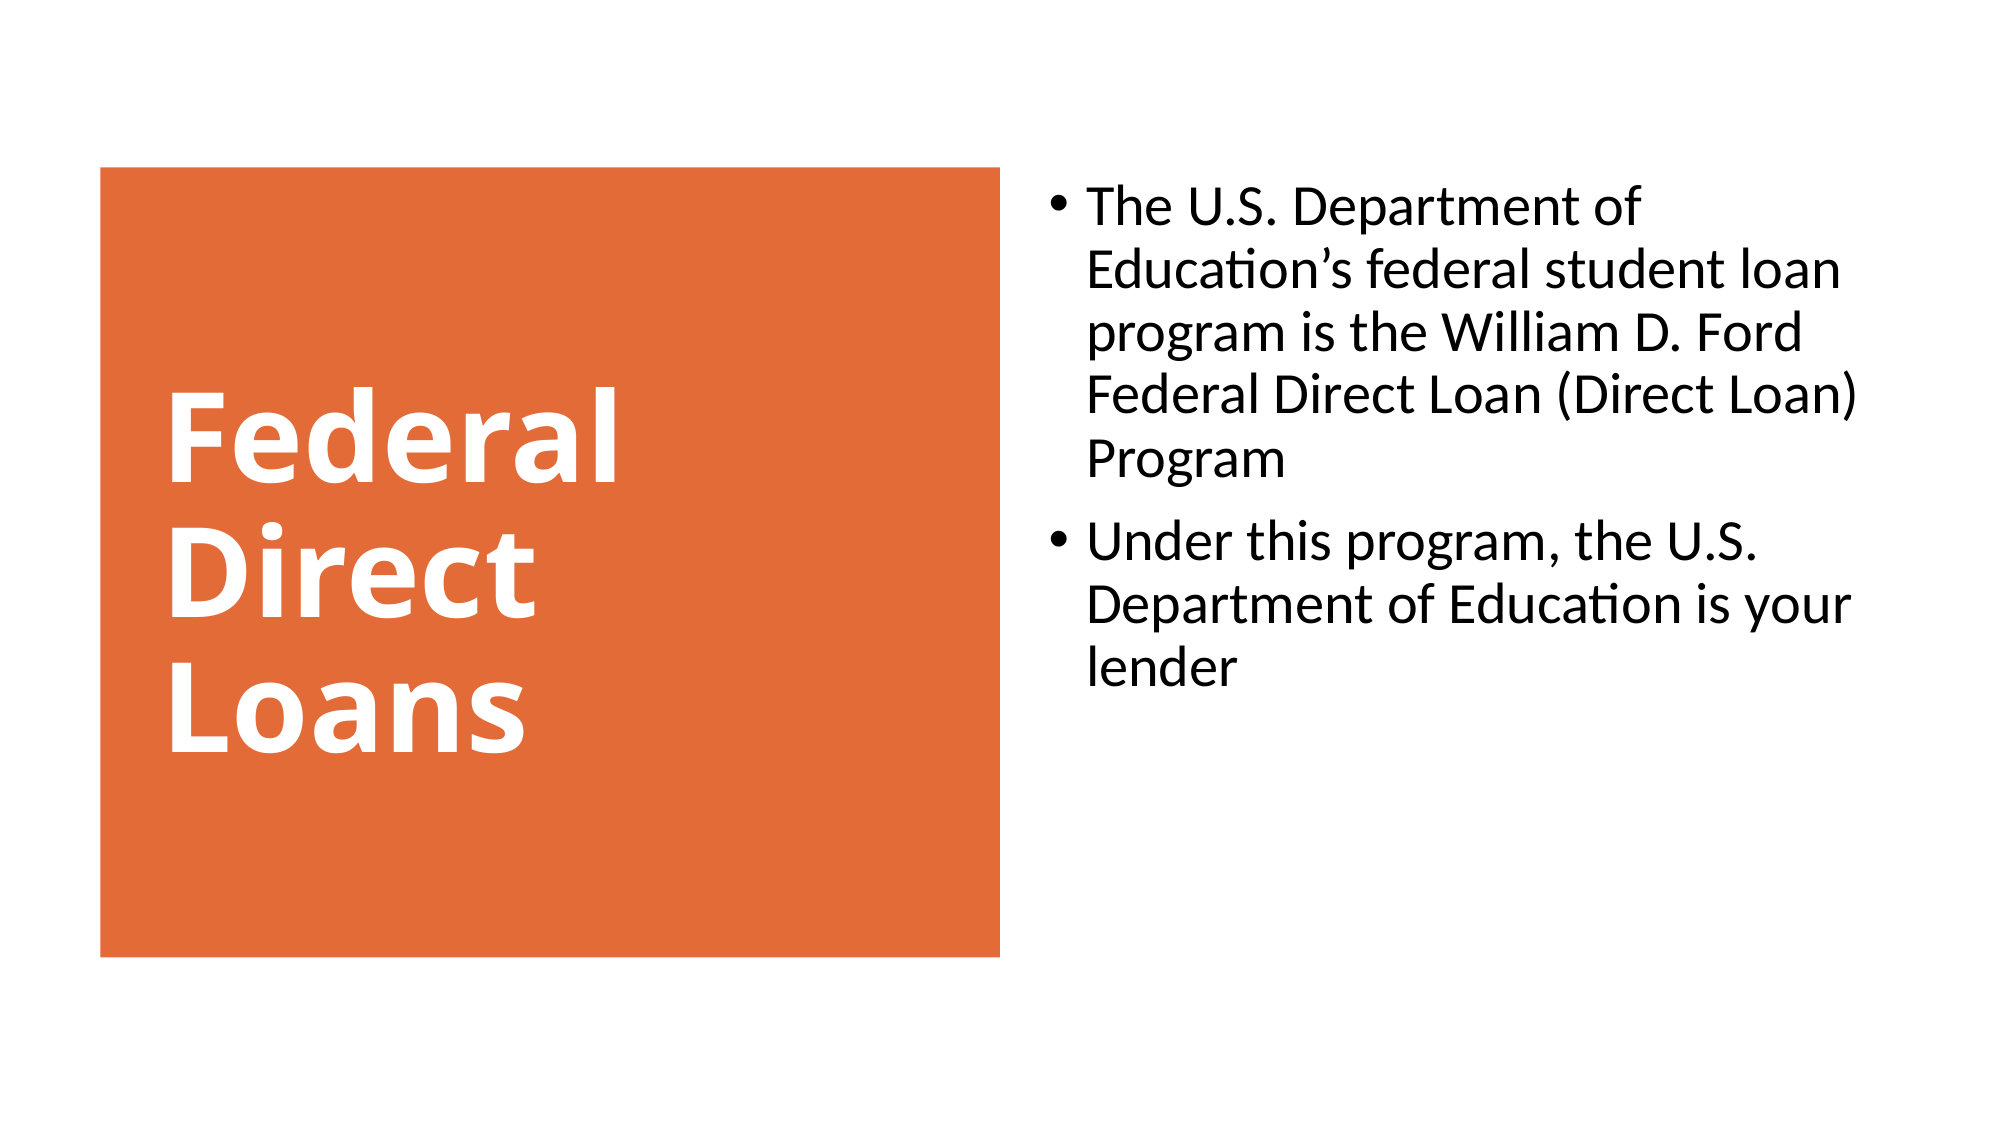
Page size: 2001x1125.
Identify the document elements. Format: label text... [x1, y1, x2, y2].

text_box The U.S. Department of Education’s federal student loan program is the William D. Ford Federal Direct Loan (Direct Loan) Program Under this program, the U.S. Department of Education is your lender [1033, 167, 1905, 958]
text_box Federal Direct Loans [146, 204, 929, 530]
text_box [99, 166, 1001, 958]
